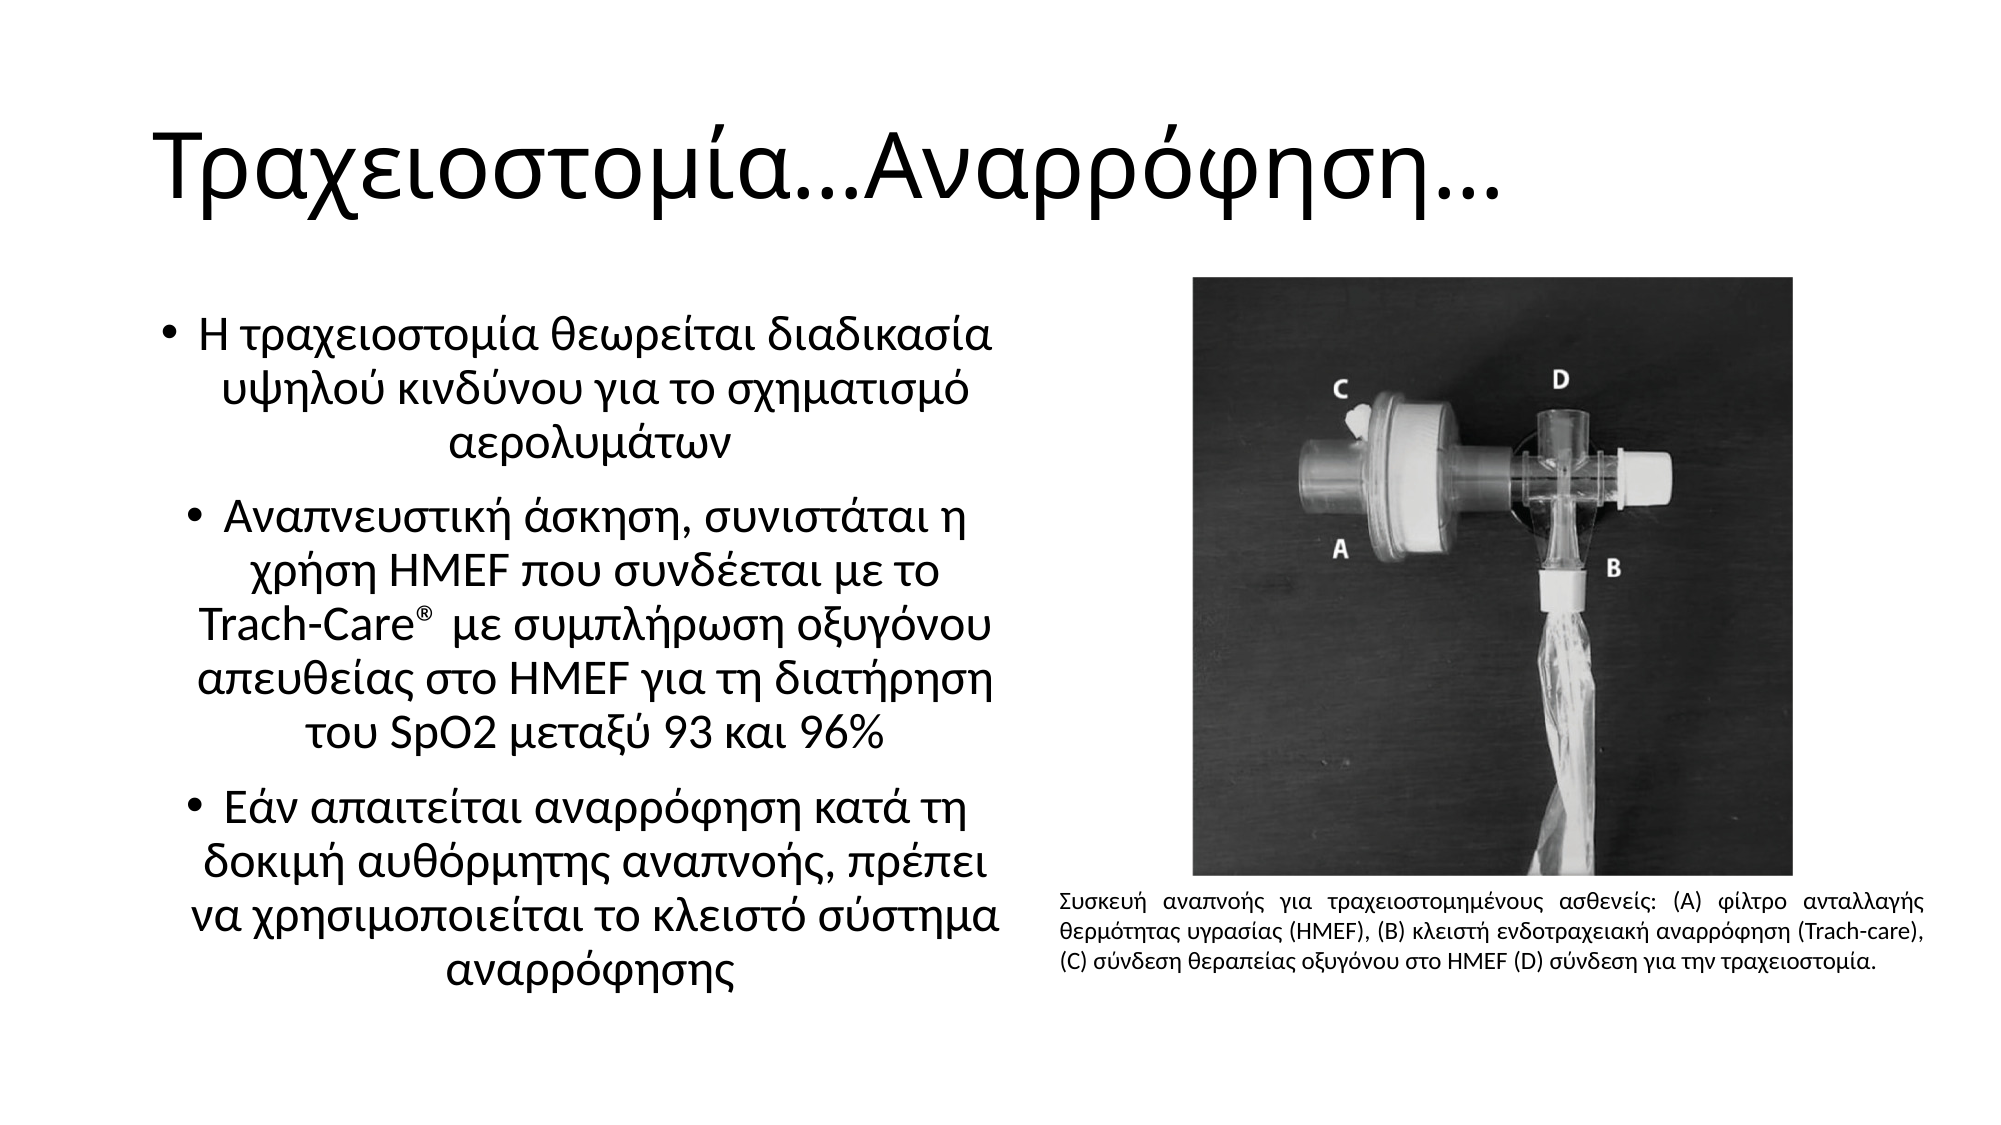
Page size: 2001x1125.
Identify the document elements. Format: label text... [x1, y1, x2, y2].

list Η τραχειοστομία θεωρείται διαδικασία υψηλού κινδύνου για το σχηματισμό αερολυμάτων Αναπνευστική άσκηση, συνιστάται η χρήση HMEF που συνδέεται με το Trach-Care® με συμπλήρωση οξυγόνου απευθείας στο HMEF για τη διατήρηση του SpO2 μεταξύ 93 και 96% Εάν απαιτείται αναρρόφηση κατά τη δοκιμή αυθόρμητης αναπνοής, πρέπει να χρησιμοποιείται το κλειστό σύστημα αναρρόφησης [137, 299, 1017, 1014]
text_box Συσκευή αναπνοής για τραχειοστομημένους ασθενείς: (Α) φίλτρο ανταλλαγής θερμότητας υγρασίας (HMEF), (Β) κλειστή ενδοτραχειακή αναρρόφηση (Trach-care), (C) σύνδεση θεραπείας οξυγόνου στο HMEF (D) σύνδεση για την τραχειοστομία. [1044, 876, 1941, 982]
picture [1192, 277, 1793, 876]
title Τραχειοστομία…Αναρρόφηση… [137, 59, 1863, 278]
